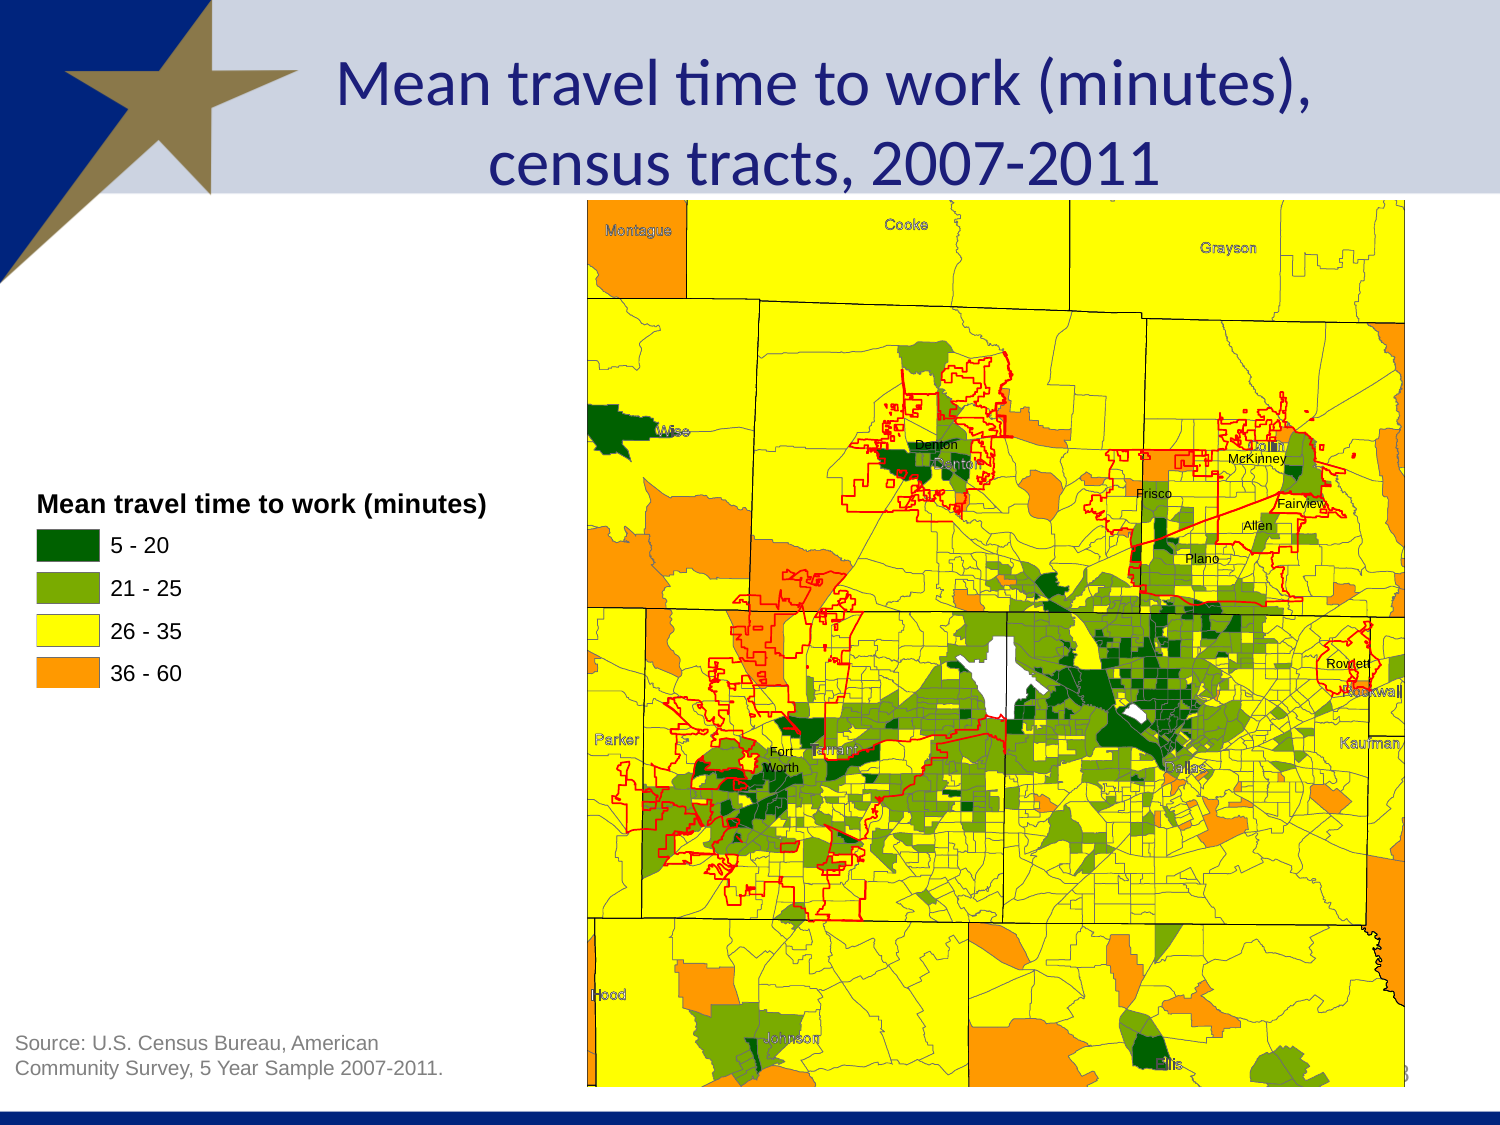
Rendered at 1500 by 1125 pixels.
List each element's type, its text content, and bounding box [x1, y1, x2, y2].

text_box Source: U.S. Census Bureau, American Community Survey, 5 Year Sample 2007-2011. [0, 1021, 463, 1087]
title Mean travel time to work (minutes), census tracts, 2007-2011 [262, 37, 1388, 200]
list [587, 199, 1406, 1087]
slide_number 28 [1074, 1042, 1425, 1103]
picture [0, 0, 1500, 1125]
